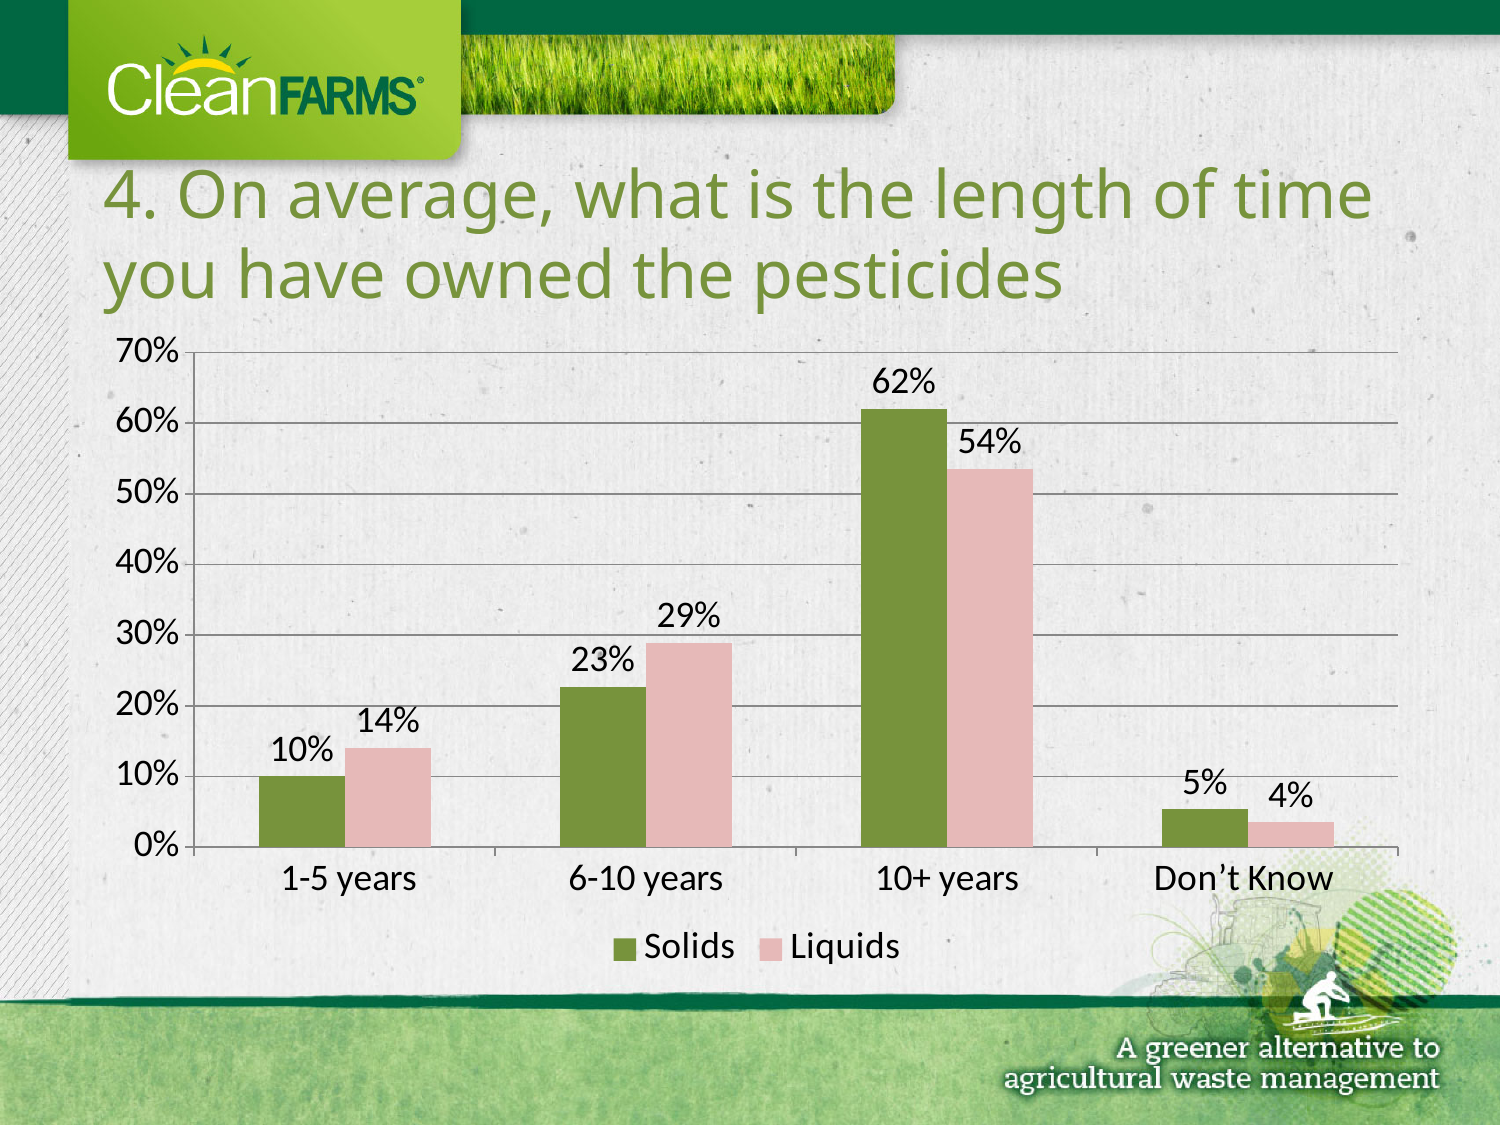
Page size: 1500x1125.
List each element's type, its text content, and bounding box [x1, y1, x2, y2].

chart [88, 320, 1426, 977]
title 4. On average, what is the length of time you have owned the pesticides [88, 160, 1425, 303]
picture [0, 0, 1500, 1125]
